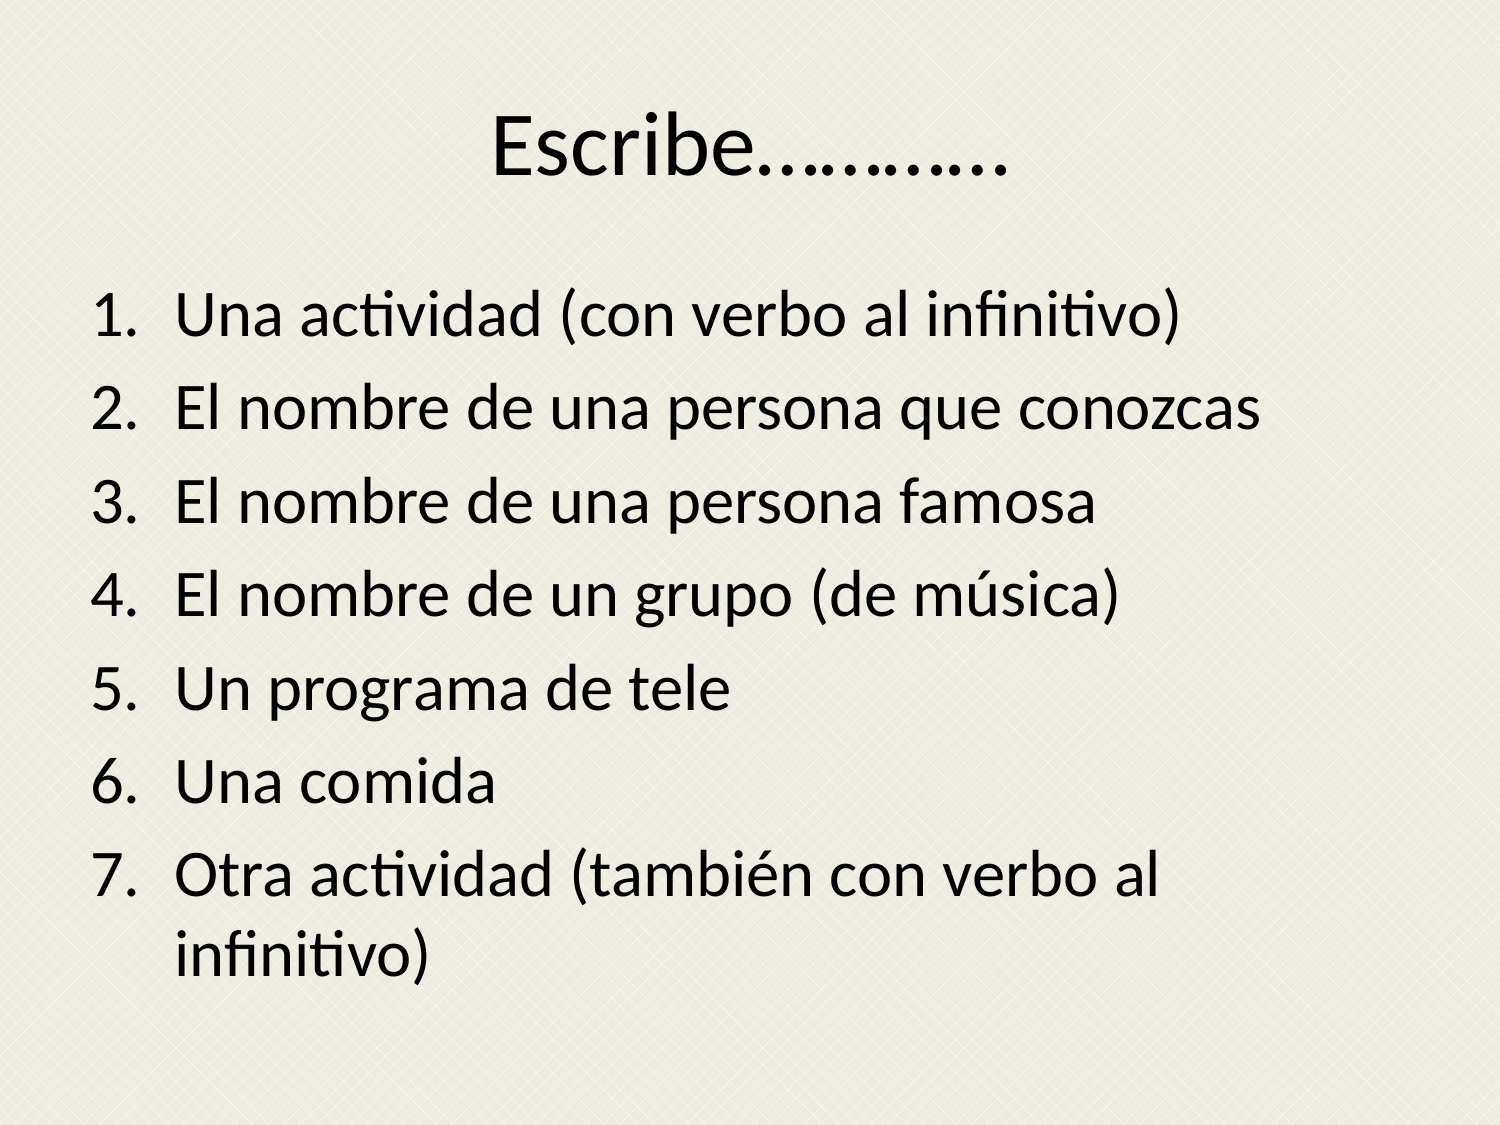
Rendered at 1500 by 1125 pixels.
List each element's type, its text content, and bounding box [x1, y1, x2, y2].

list Una actividad (con verbo al infinitivo) El nombre de una persona que conozcas El nombre de una persona famosa El nombre de un grupo (de música) Un programa de tele Una comida Otra actividad (también con verbo al infinitivo) [74, 262, 1426, 1006]
title Escribe………… [74, 44, 1426, 233]
